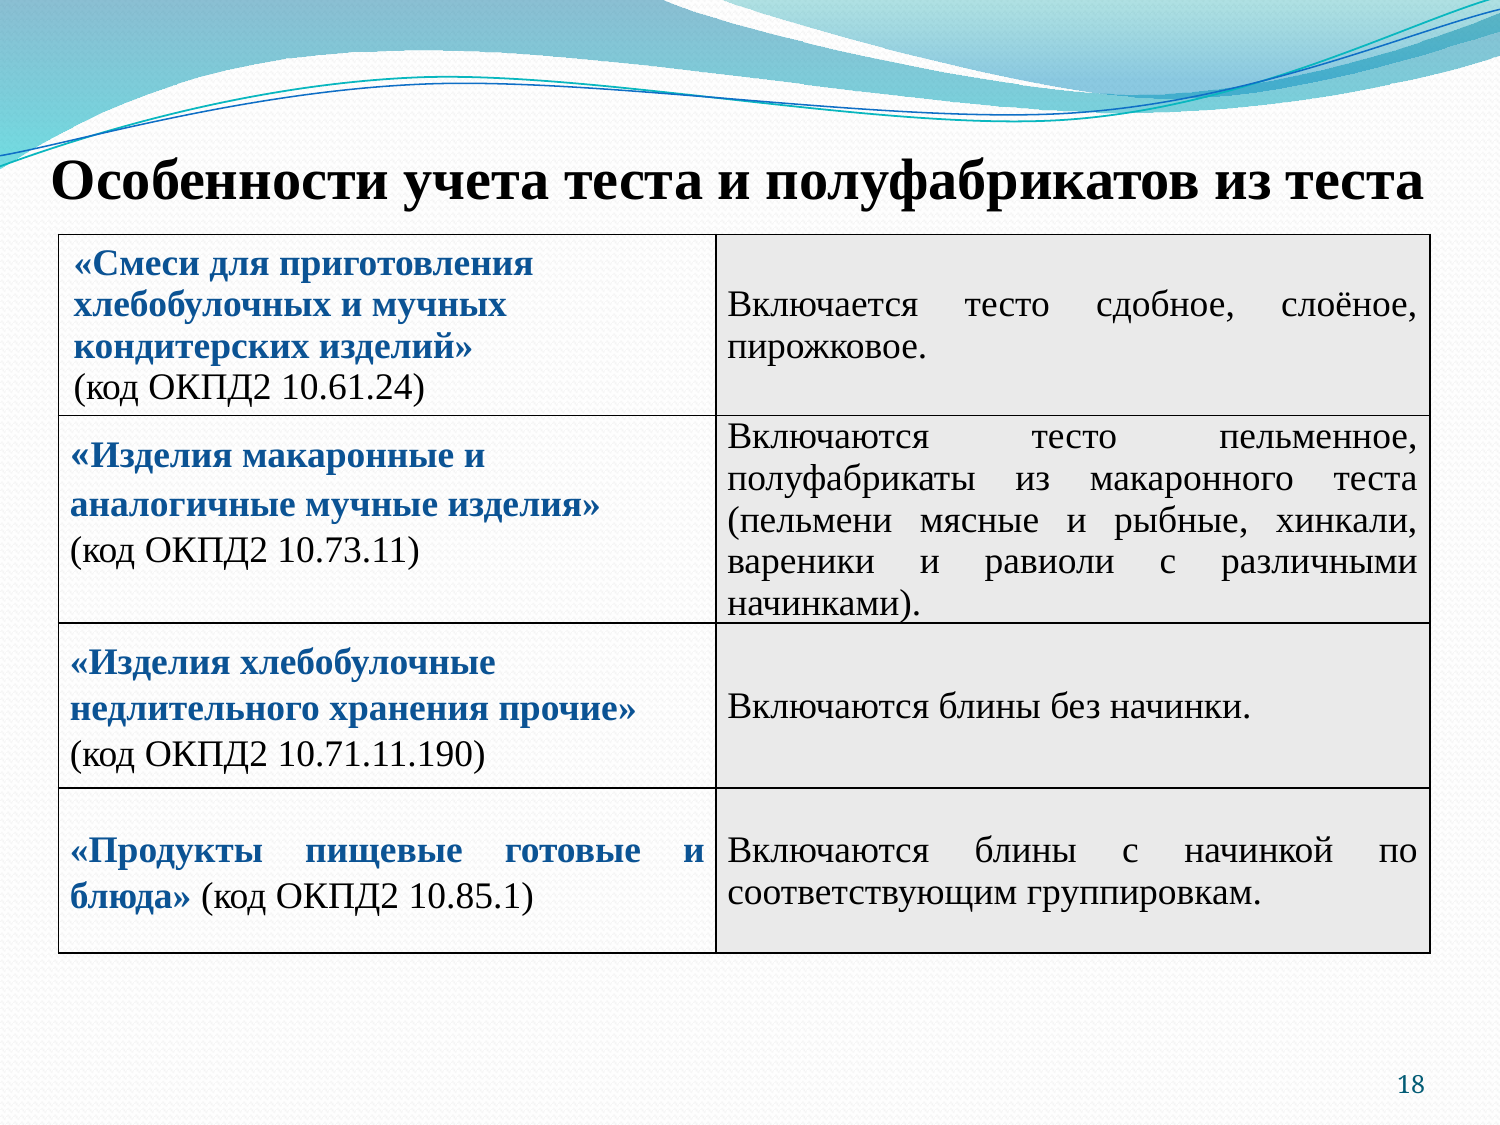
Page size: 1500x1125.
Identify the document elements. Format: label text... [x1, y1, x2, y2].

table_cell Включаются тесто пельменное, полуфабрикаты из макаронного теста (пельмени мясные и рыбные, хинкали, вареники и равиоли с различными начинками). [717, 416, 1429, 622]
slide_number 18 [1299, 1042, 1425, 1103]
table_cell «Изделия хлебобулочные недлительного хранения прочие» (код ОКПД2 10.71.11.190) [59, 624, 715, 787]
title Особенности учета теста и полуфабрикатов из теста [46, 140, 1430, 211]
table_header «Смеси для приготовления хлебобулочных и мучных кондитерских изделий» (код ОКПД2 10.61.24) [59, 235, 715, 415]
table_cell «Продукты пищевые готовые и блюда» (код ОКПД2 10.85.1) [59, 789, 715, 952]
table_cell Включаются блины без начинки. [717, 624, 1429, 787]
table_cell Включаются блины с начинкой по соответствующим группировкам. [717, 789, 1429, 952]
table_header Включается тесто сдобное, слоёное, пирожковое. [717, 235, 1429, 415]
table_cell «Изделия макаронные и аналогичные мучные изделия» (код ОКПД2 10.73.11) [59, 416, 715, 622]
